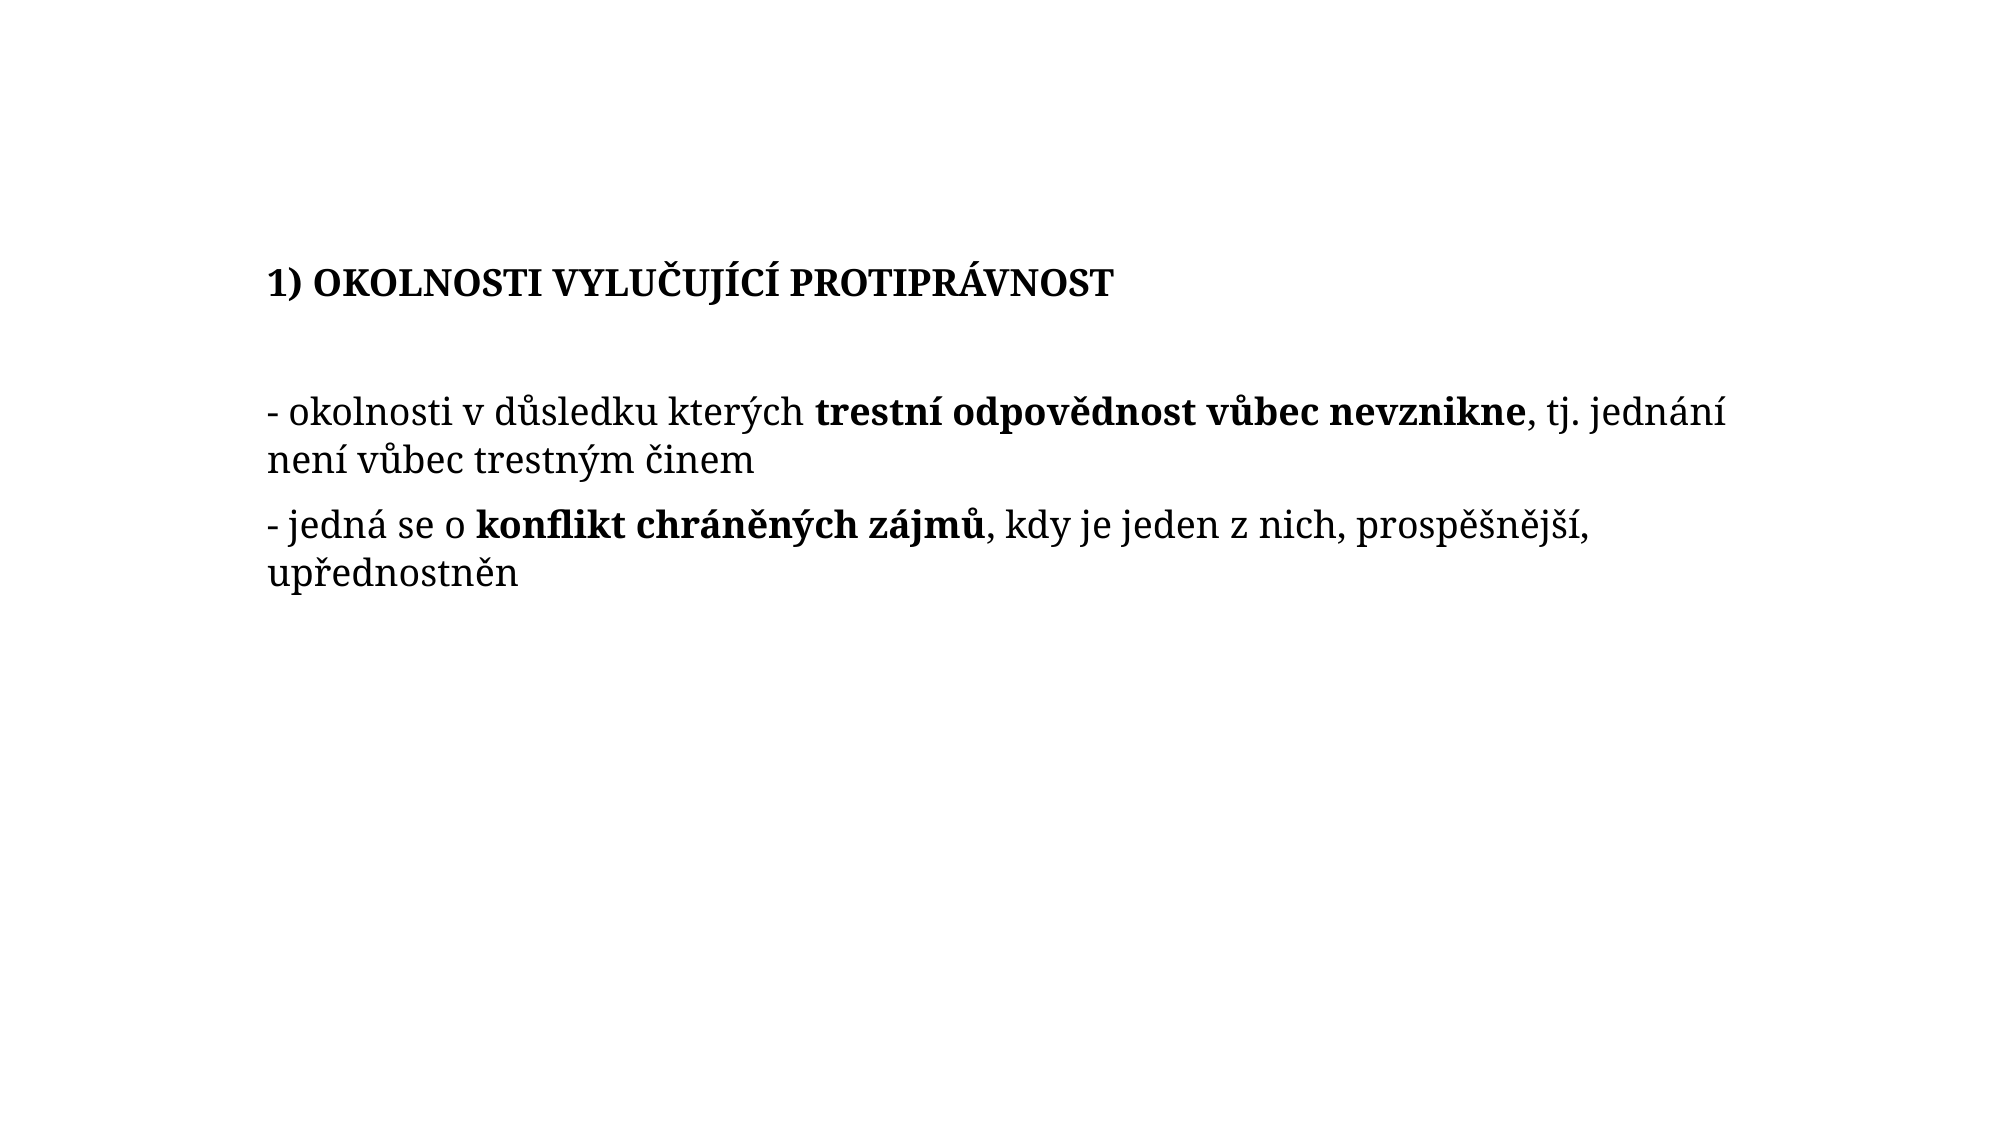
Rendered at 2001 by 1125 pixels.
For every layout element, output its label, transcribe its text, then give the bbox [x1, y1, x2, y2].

text_box 1) OKOLNOSTI VYLUČUJÍCÍ PROTIPRÁVNOST - okolnosti v důsledku kterých trestní odpovědnost vůbec nevznikne, tj. jednání není vůbec trestným činem - jedná se o konflikt chráněných zájmů, kdy je jeden z nich, prospěšnější, upřednostněn [252, 248, 1766, 602]
